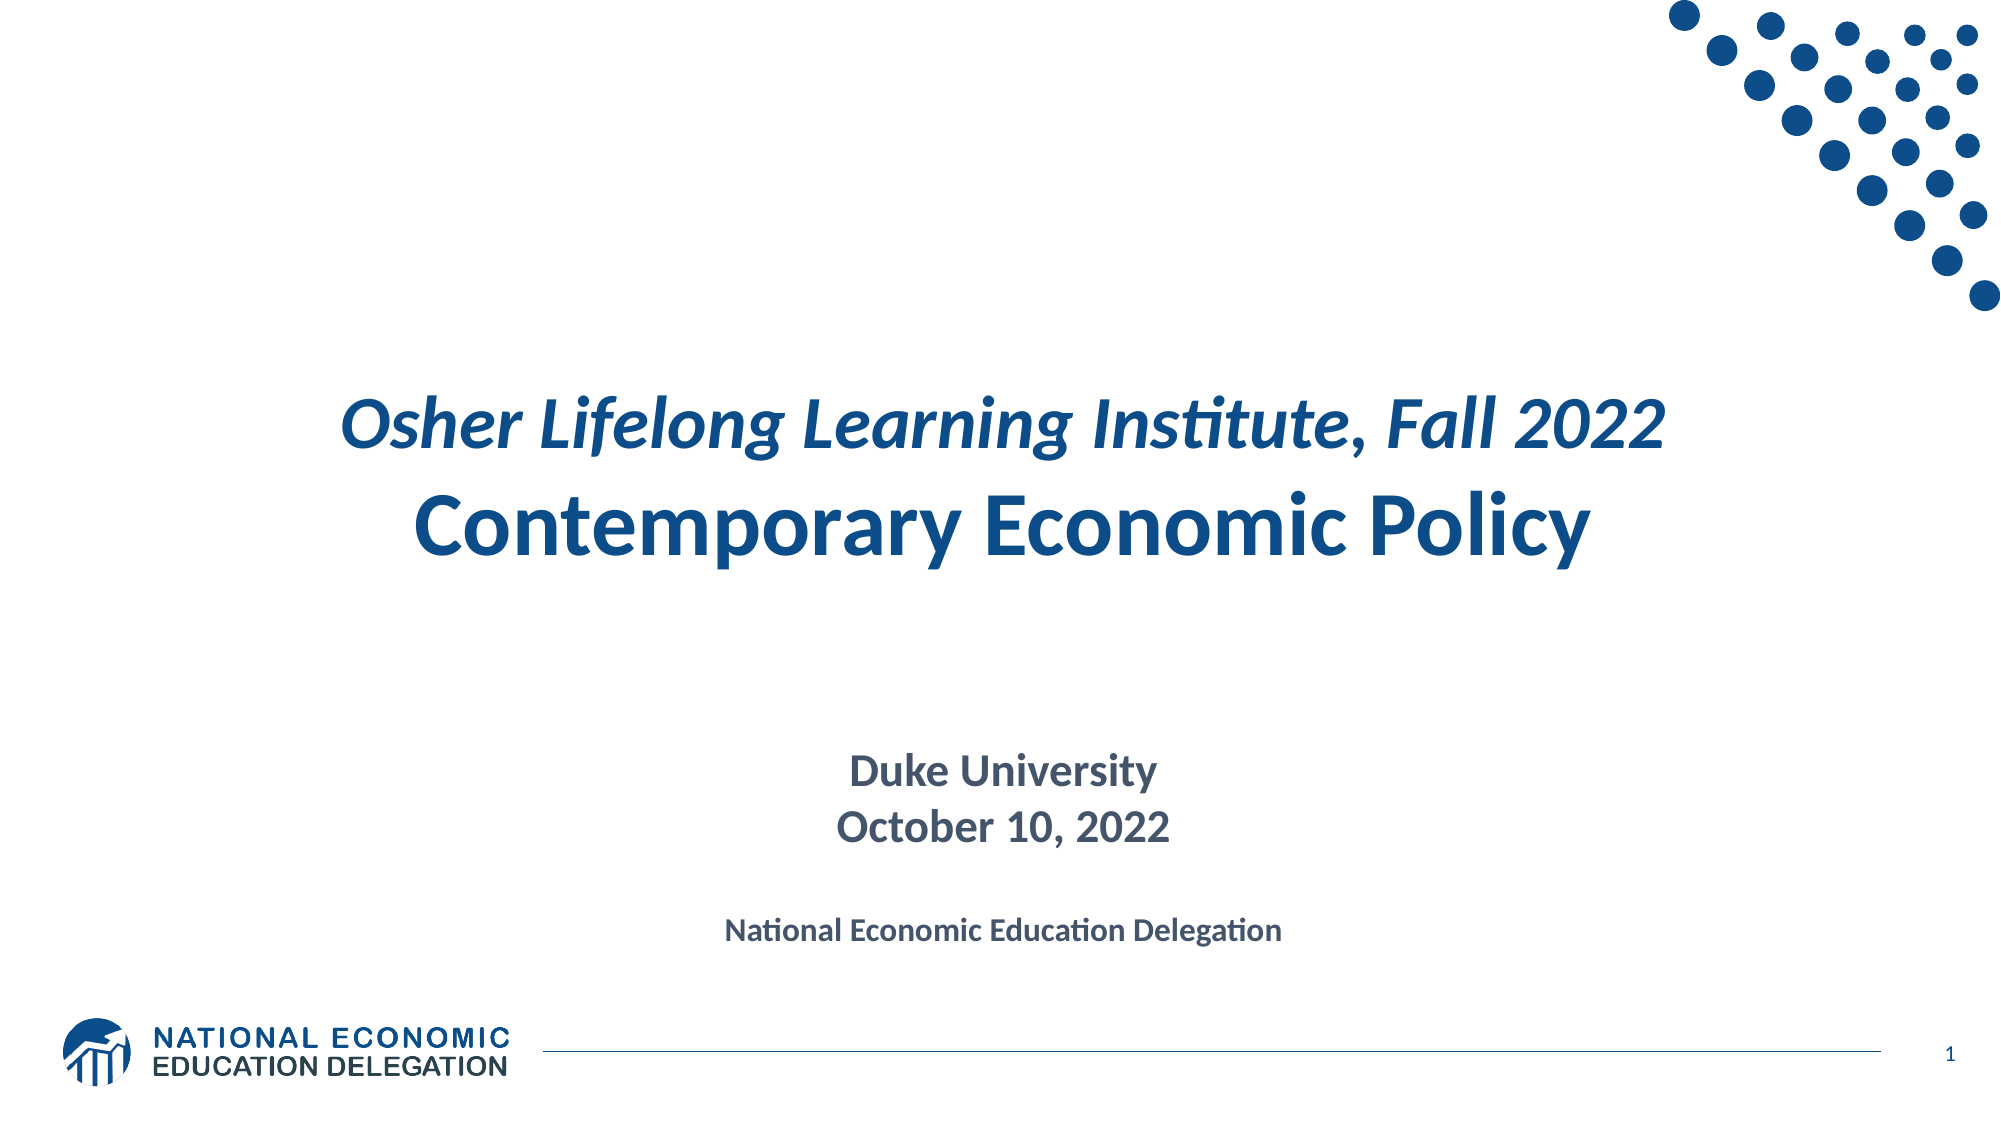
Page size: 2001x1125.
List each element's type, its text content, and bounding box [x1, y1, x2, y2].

slide_number 1 [1521, 1022, 1972, 1082]
subtitle Osher Lifelong Learning Institute, Fall 2022 Contemporary Economic Policy [165, 294, 1843, 654]
text_box Duke University October 10, 2022 National Economic Education Delegation [253, 731, 1754, 959]
picture [55, 1013, 520, 1091]
